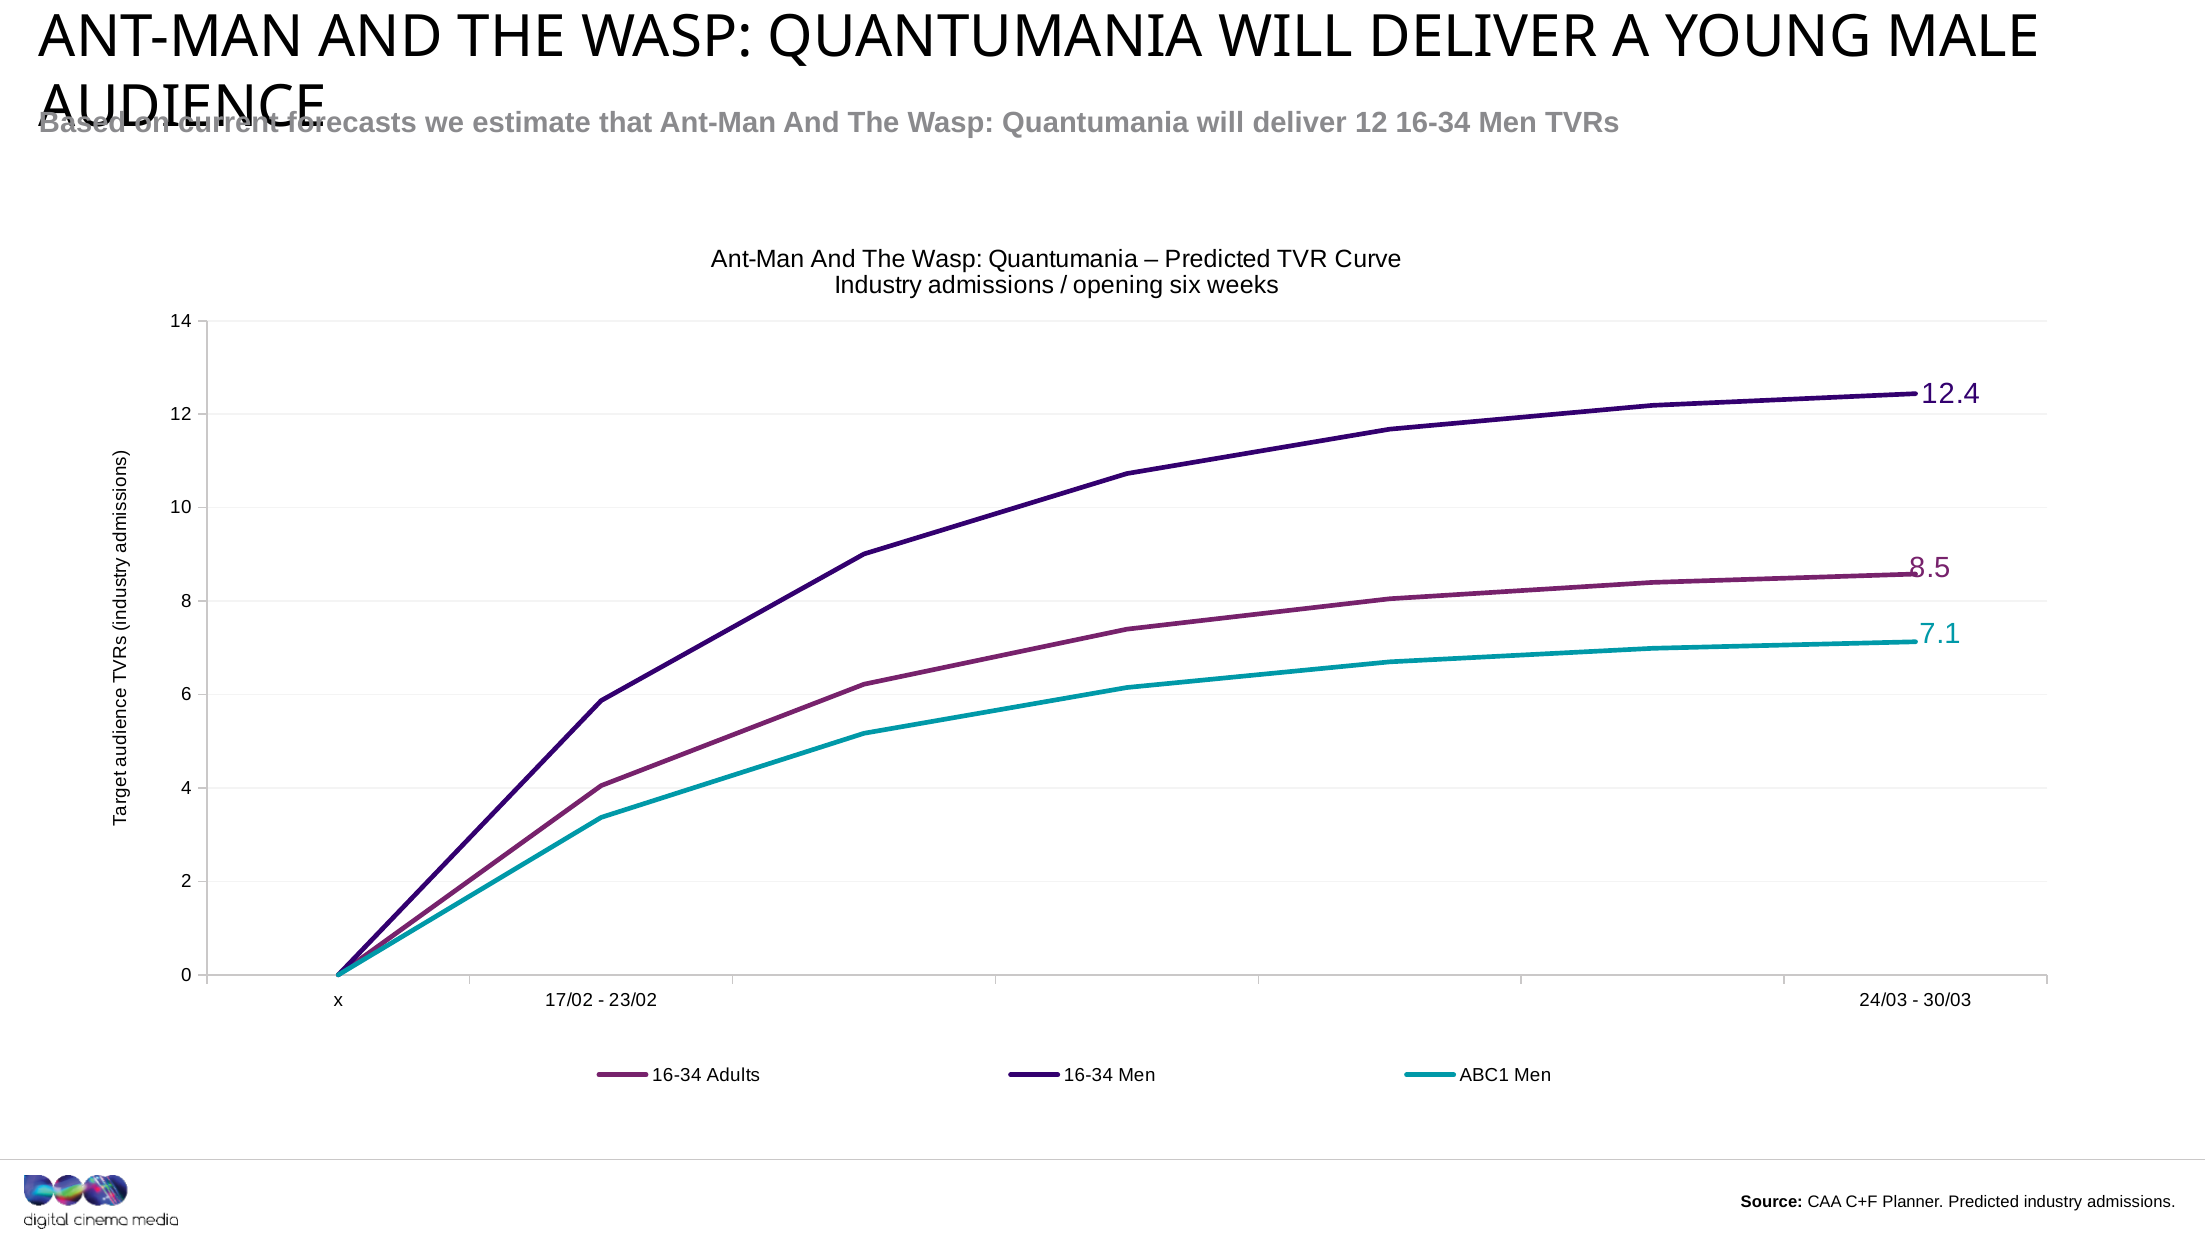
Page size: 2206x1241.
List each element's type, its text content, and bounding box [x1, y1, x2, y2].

chart [101, 231, 2058, 1094]
picture [24, 1175, 178, 1229]
list Source: CAA C+F Planner. Predicted industry admissions. [1196, 1187, 2177, 1211]
list Based on current forecasts we estimate that Ant-Man And The Wasp: Quantumania will deliver 12 16-34 Men TVRs [39, 106, 2121, 179]
title Ant-Man and the Wasp: Quantumania WILL DELIVER A YOUNG MALE AUDIENCE [39, 34, 2076, 102]
